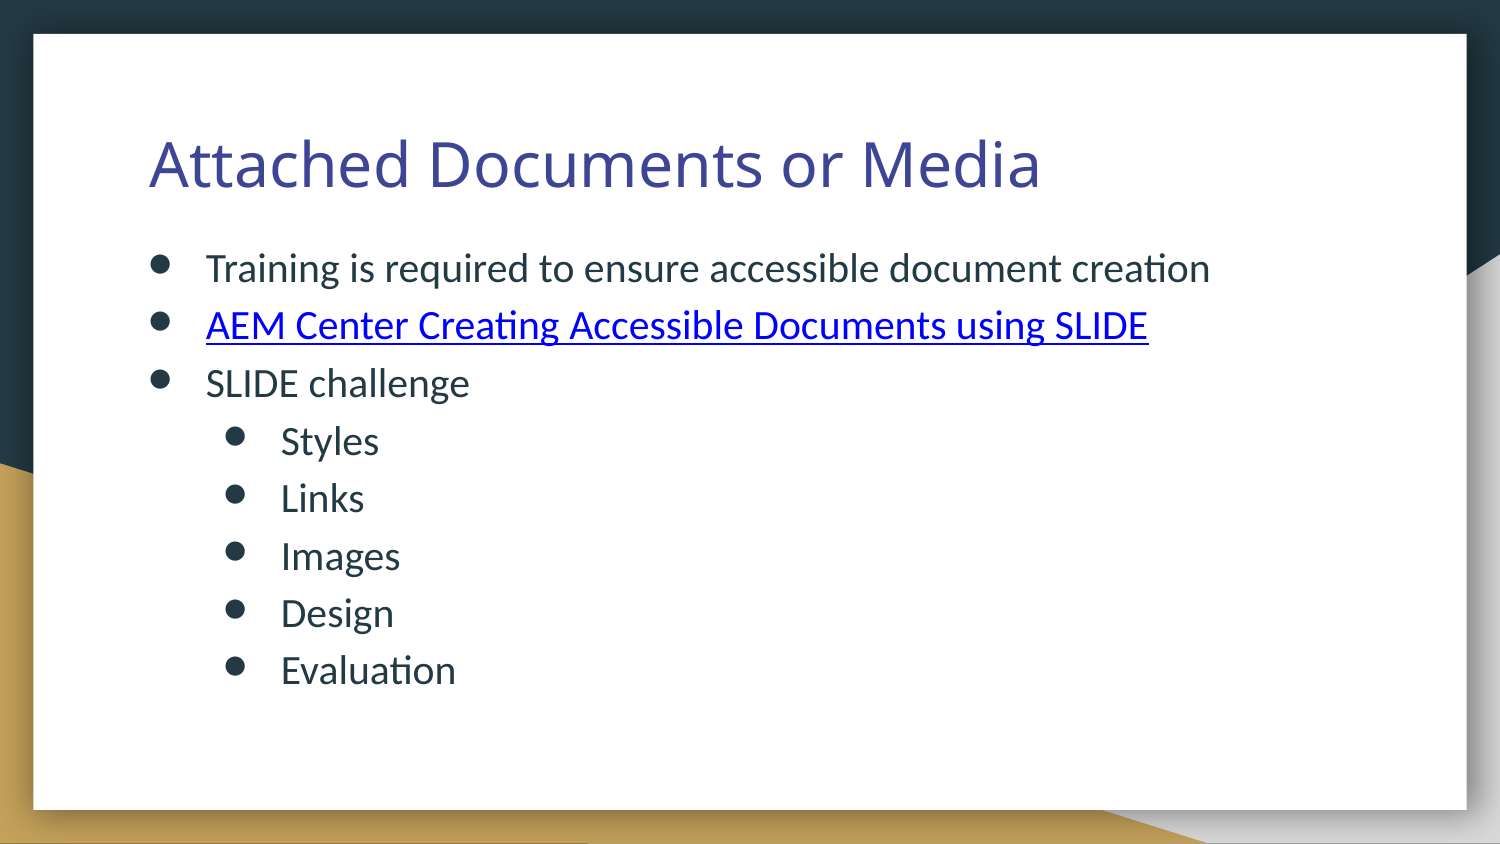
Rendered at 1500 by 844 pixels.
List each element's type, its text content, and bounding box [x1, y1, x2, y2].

title Attached Documents or Media [134, 109, 1366, 267]
list Training is required to ensure accessible document creation AEM Center Creating Accessible Documents using SLIDE SLIDE challenge Styles Links Images Design Evaluation [115, 218, 1360, 765]
